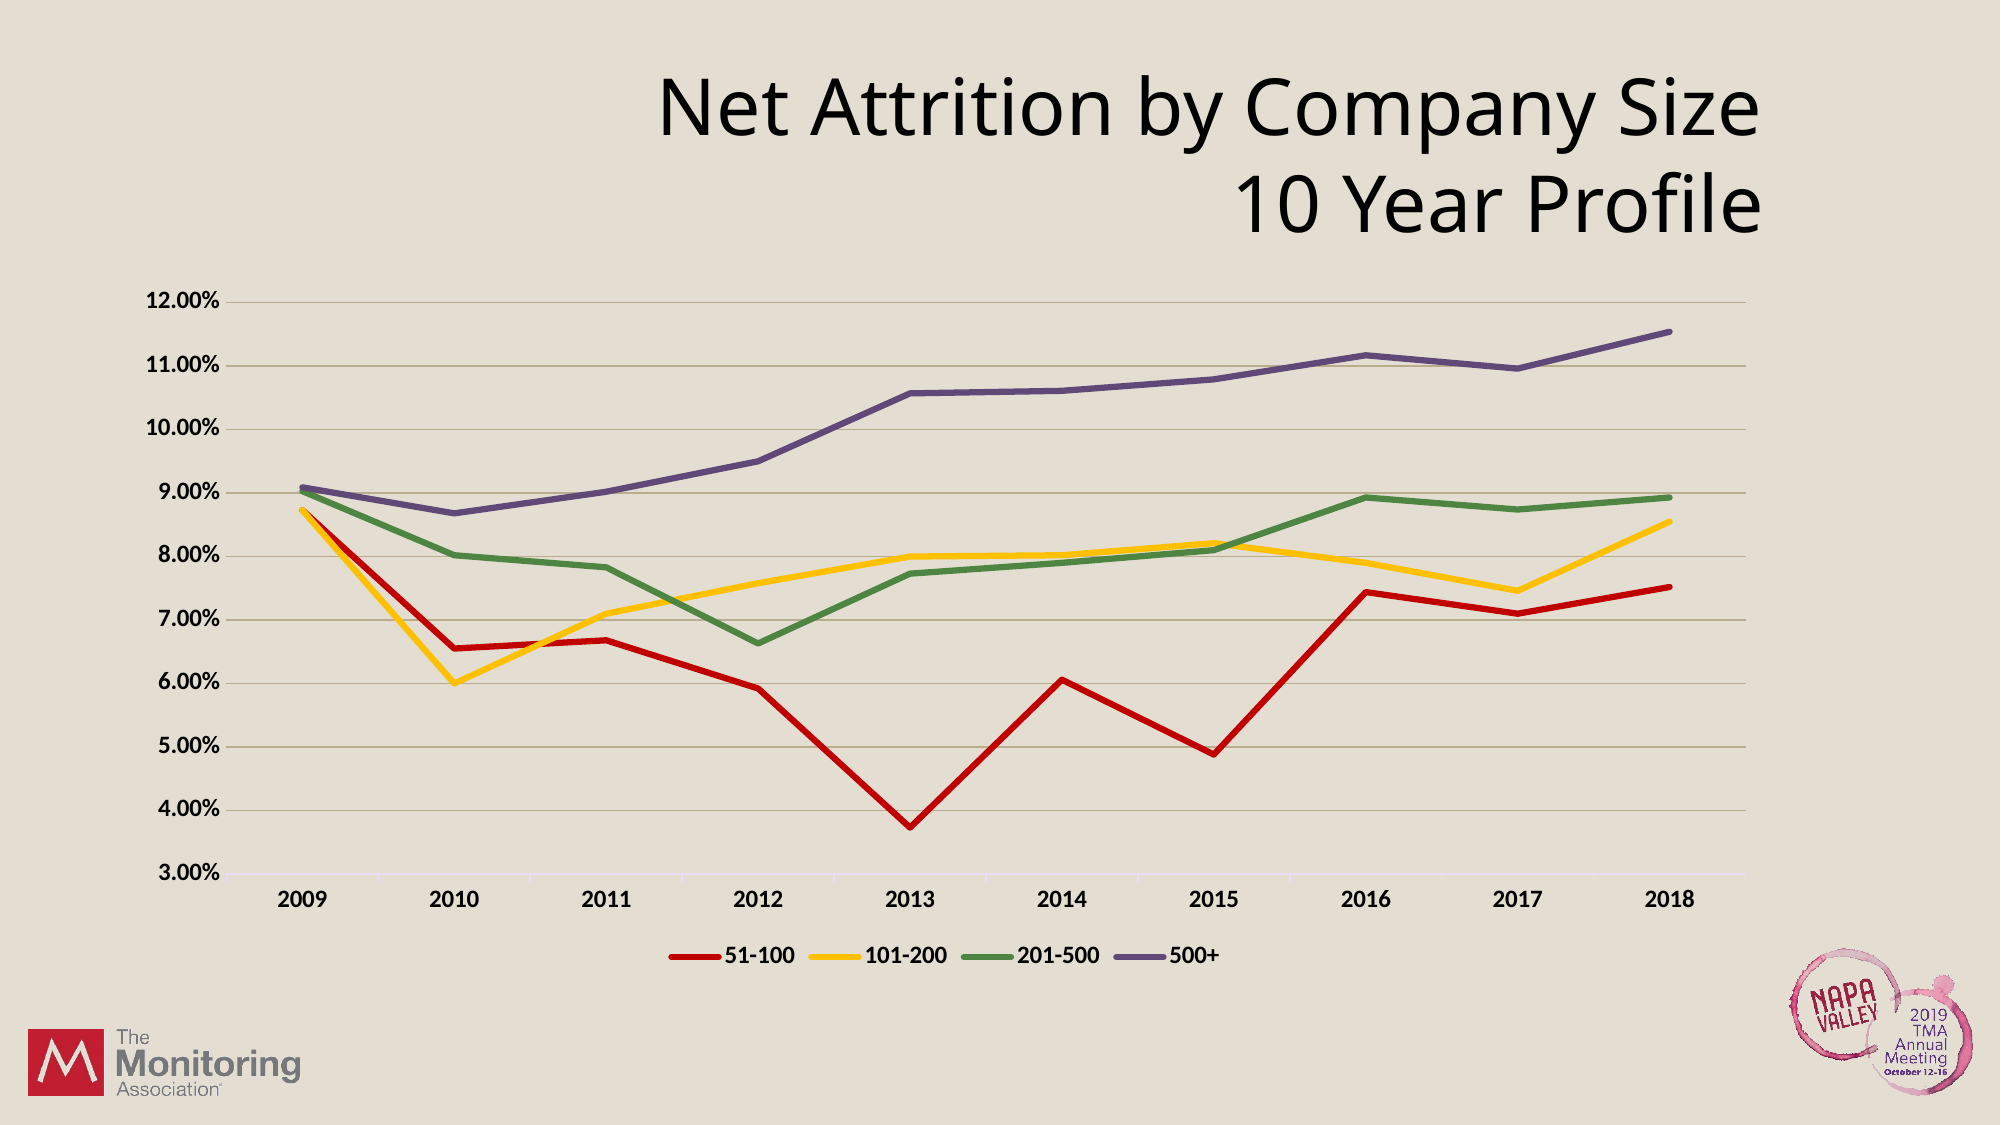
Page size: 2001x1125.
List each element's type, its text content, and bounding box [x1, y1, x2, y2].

picture [28, 1029, 300, 1096]
title Net Attrition by Company Size 10 Year Profile [568, 21, 1779, 276]
picture [1789, 948, 1973, 1096]
chart [112, 276, 1779, 976]
